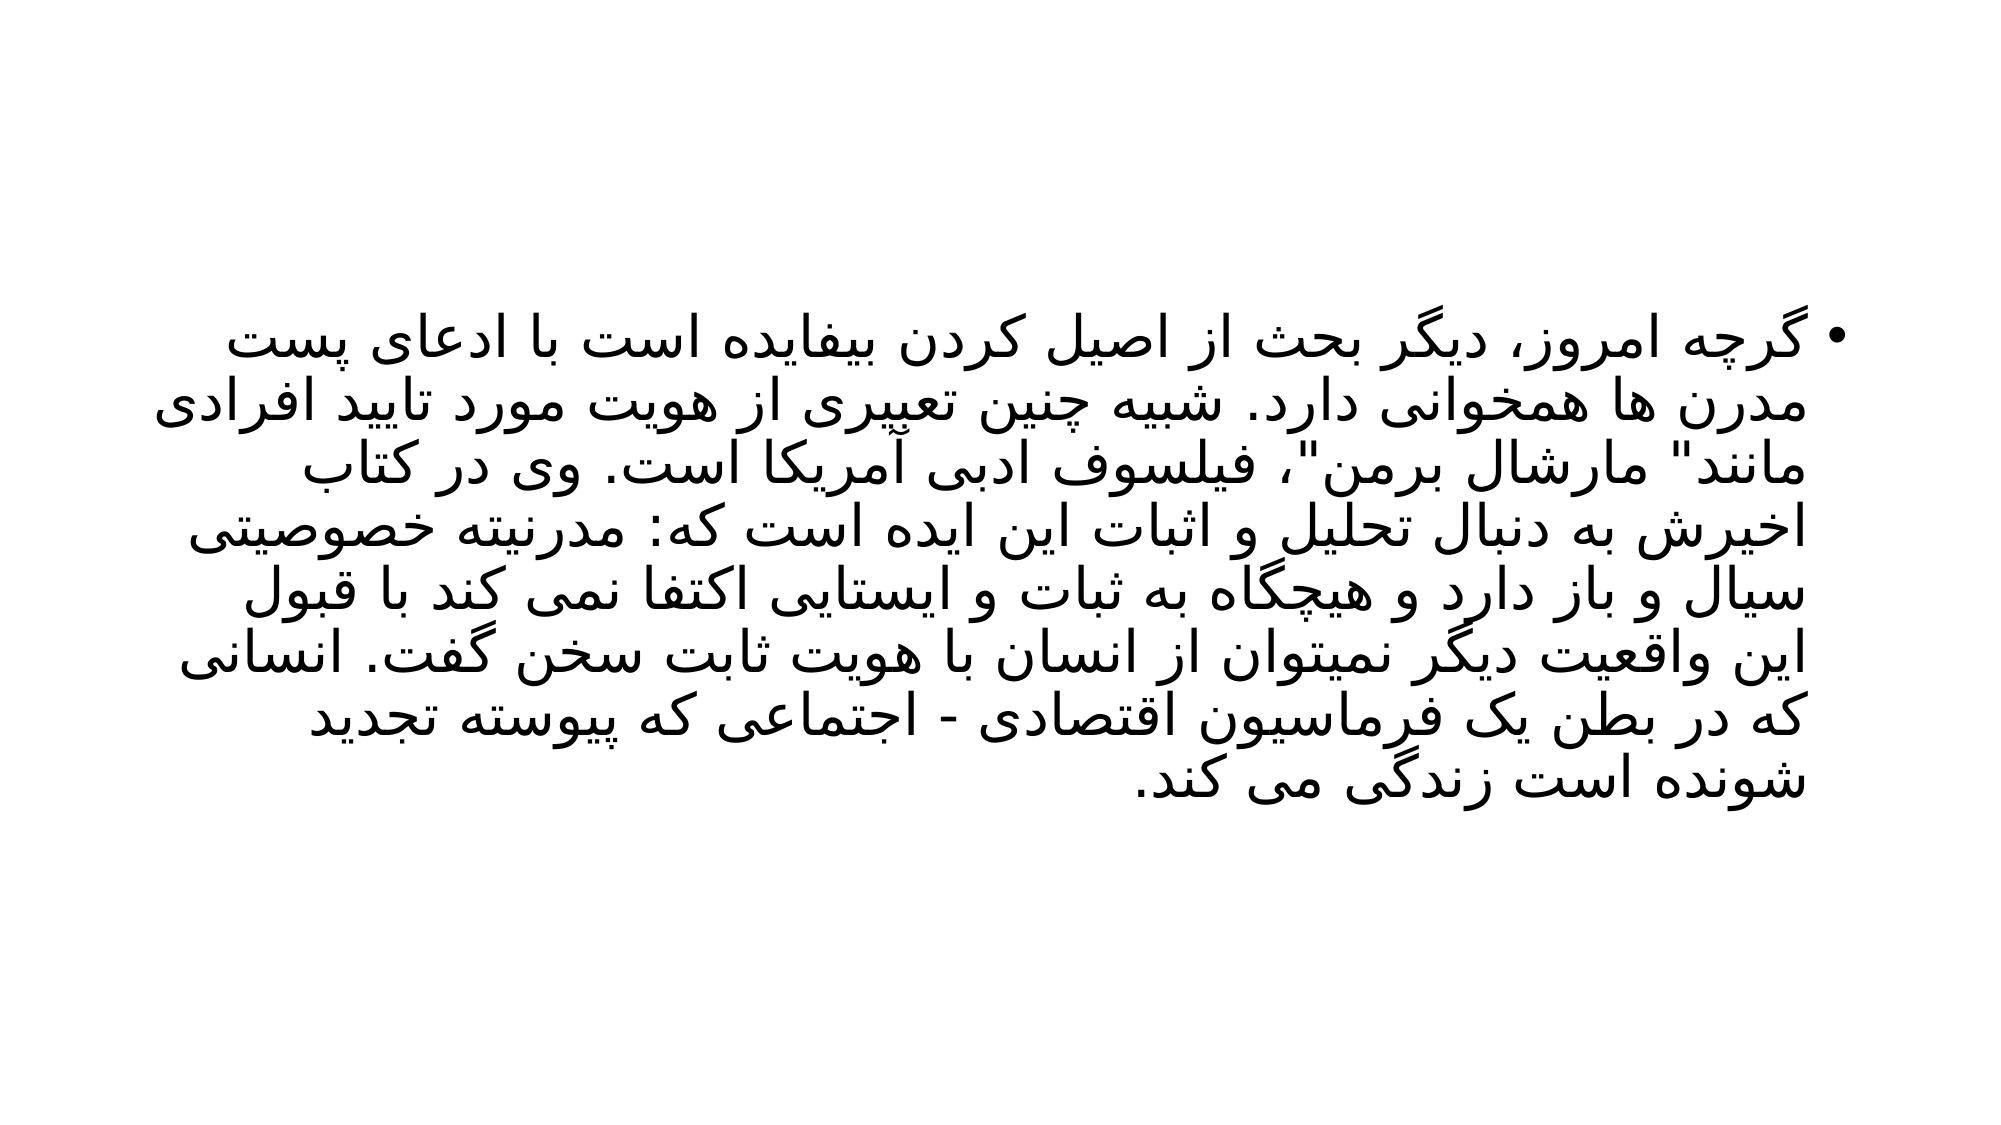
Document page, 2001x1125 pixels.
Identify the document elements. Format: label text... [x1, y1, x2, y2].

list گرچه امروز، دیگر بحث از اصیل کردن بیفایده است با ادعای پست مدرن ها همخوانی دارد. شبیه چنین تعبیری از هویت مورد تایید افرادی مانند" مارشال برمن"، فیلسوف ادبی آمریکا است. وی در کتاب اخیرش به دنبال تحلیل و اثبات این ایده است که: مدرنیته خصوصیتی سیال و باز دارد و هیچگاه به ثبات و ایستایی اکتفا نمی کند با قبول این واقعیت دیگر نمیتوان از انسان با هویت ثابت سخن گفت. انسانی که در بطن یک فرماسیون اقتصادی - اجتماعی که پیوسته تجدید شونده است زندگی می کند. [137, 299, 1863, 1014]
